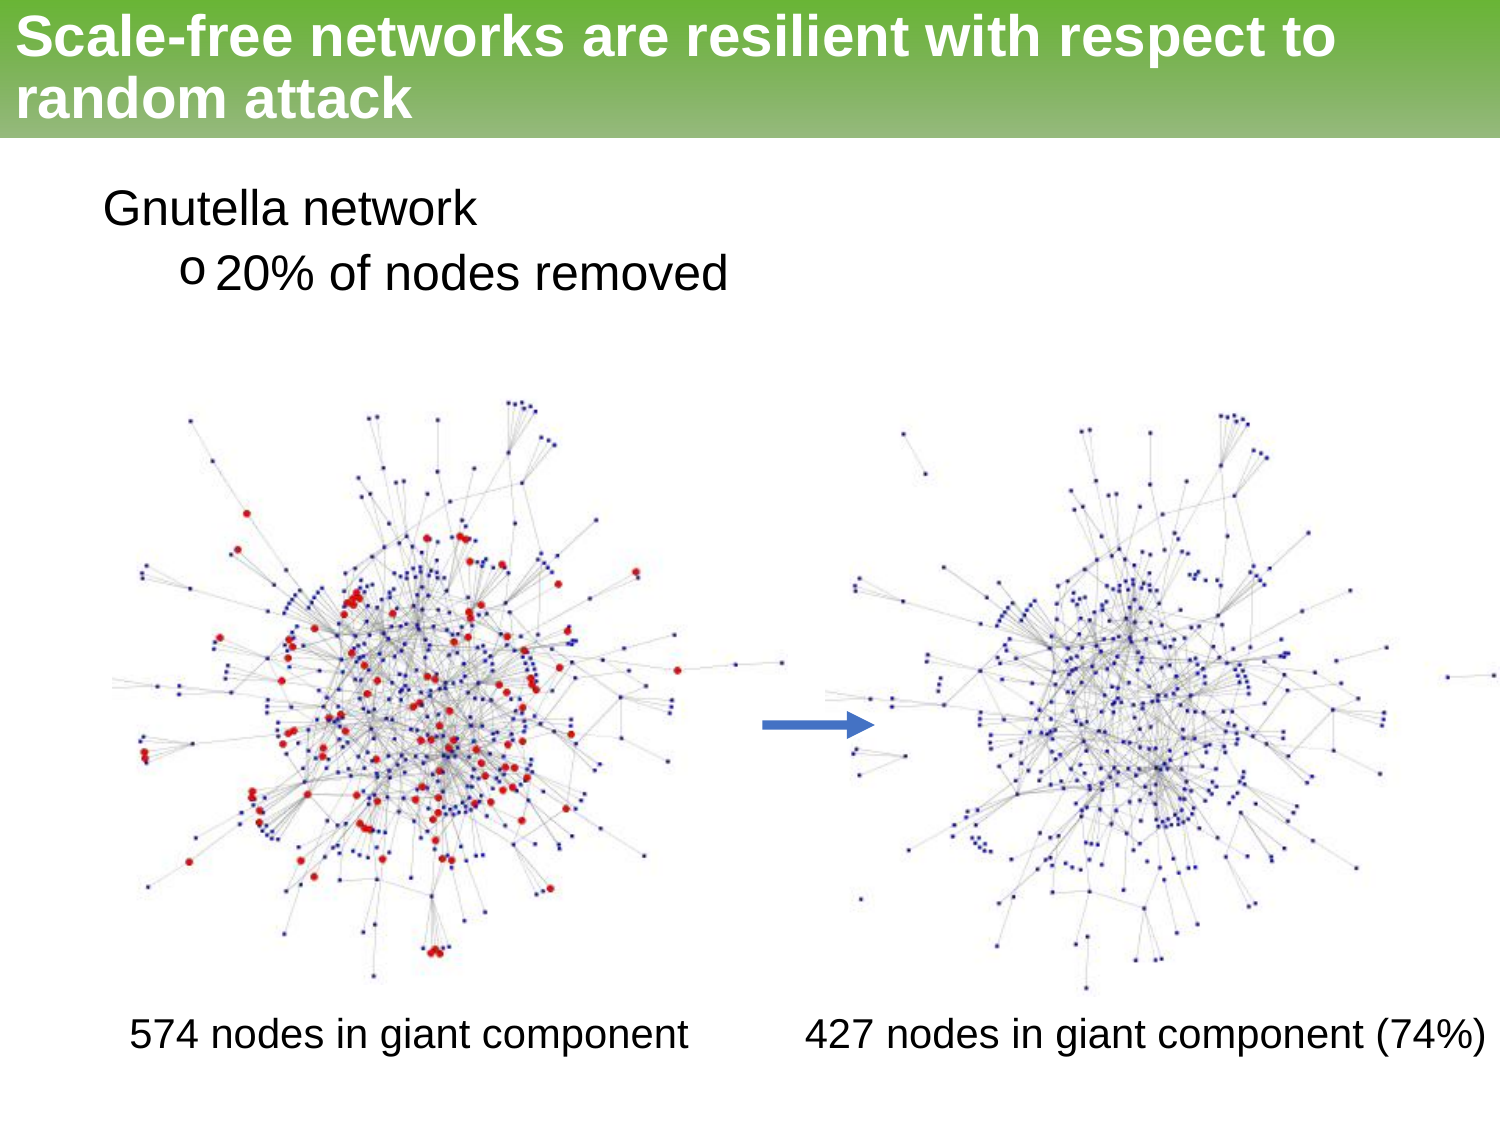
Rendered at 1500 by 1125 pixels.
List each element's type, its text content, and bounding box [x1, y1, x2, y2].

picture [824, 387, 1500, 997]
text_box 574 nodes in giant component [114, 999, 704, 1065]
title Scale-free networks are resilient with respect to random attack [0, 0, 1500, 138]
text_box 427 nodes in giant component (74%) [790, 999, 1500, 1065]
text_box Gnutella network 20% of nodes removed [87, 174, 1438, 963]
picture [112, 374, 788, 985]
